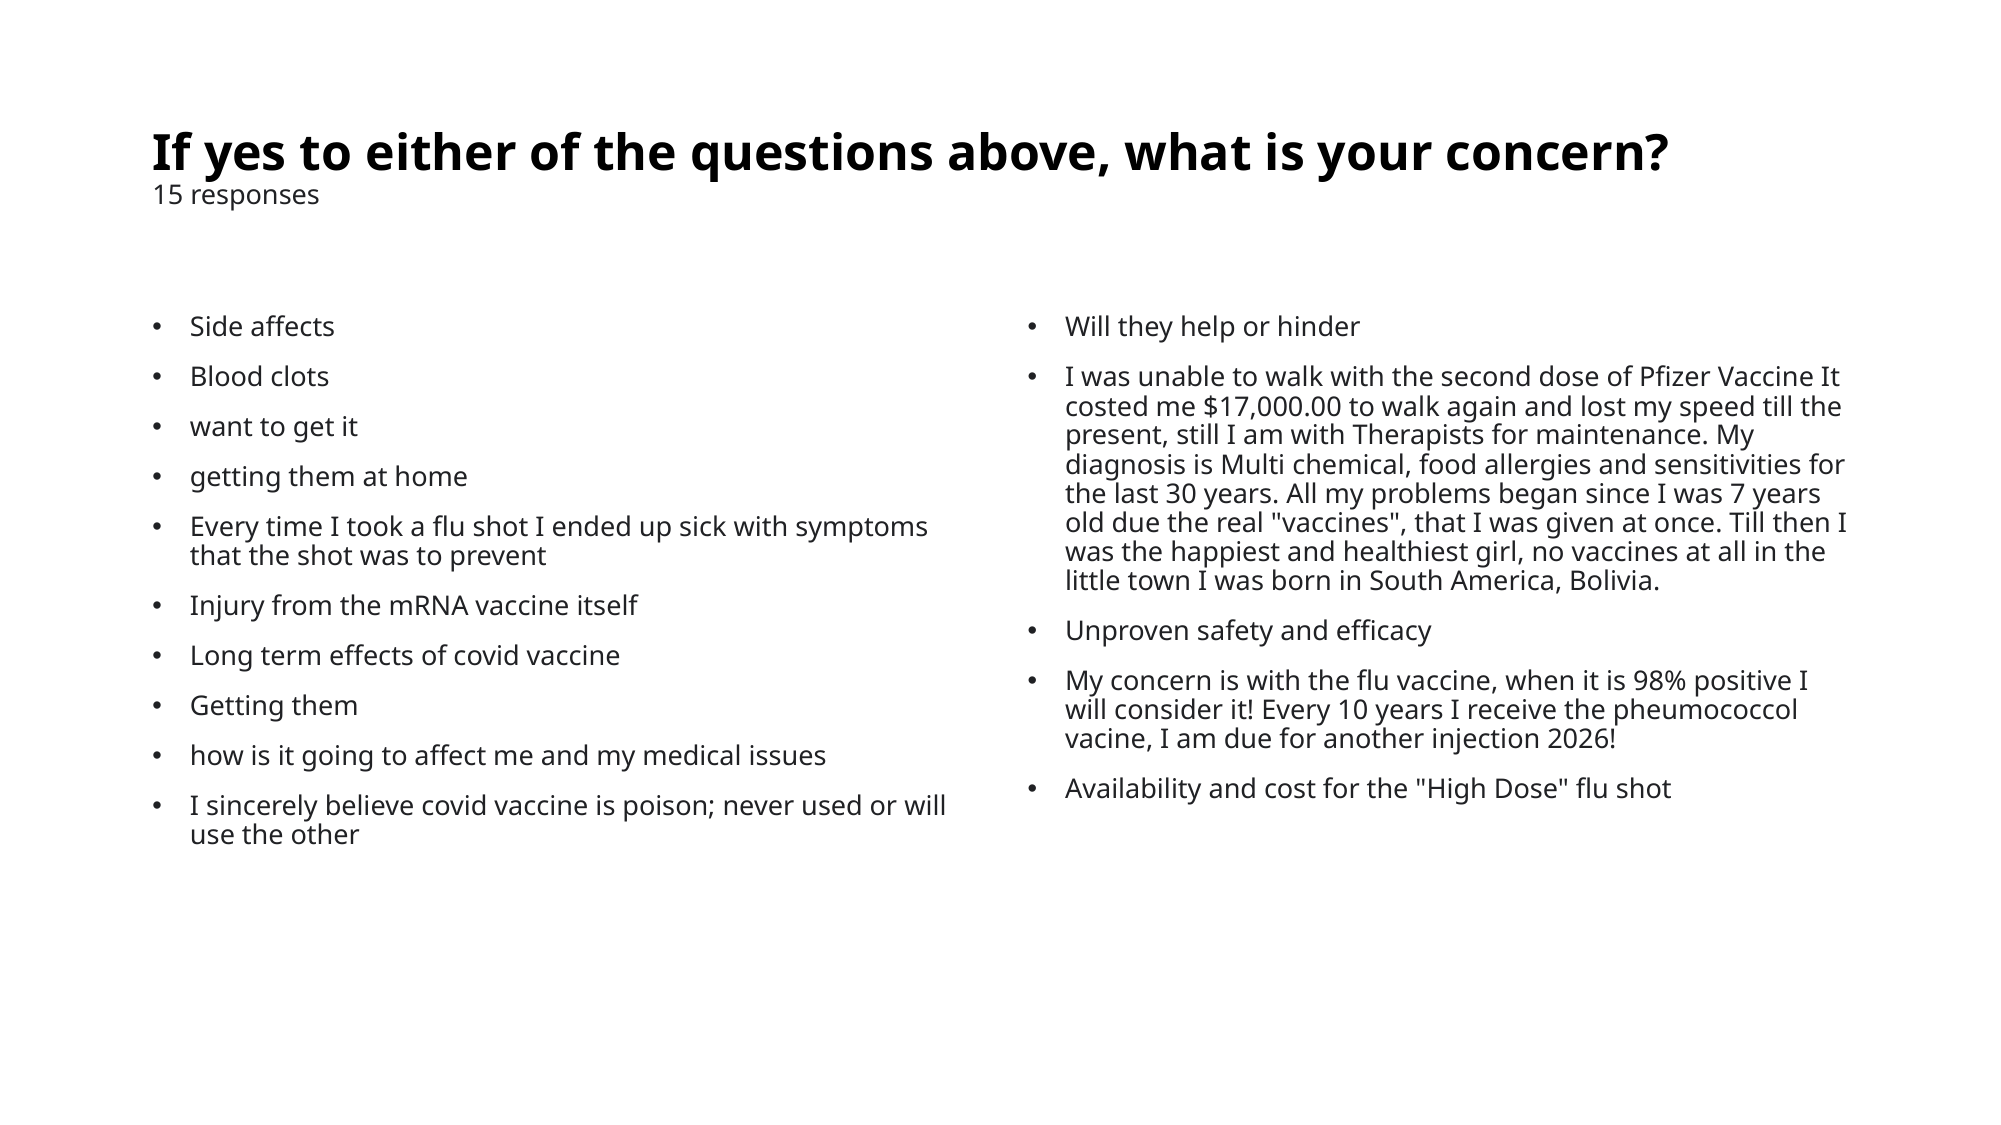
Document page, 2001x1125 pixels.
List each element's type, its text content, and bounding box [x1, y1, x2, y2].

list Will they help or hinder I was unable to walk with the second dose of Pfizer Vaccine It costed me $17,000.00 to walk again and lost my speed till the present, still I am with Therapists for maintenance. My diagnosis is Multi chemical, food allergies and sensitivities for the last 30 years. All my problems began since I was 7 years old due the real "vaccines", that I was given at once. Till then I was the happiest and healthiest girl, no vaccines at all in the little town I was born in South America, Bolivia. Unproven safety and efficacy My concern is with the flu vaccine, when it is 98% positive I will consider it! Every 10 years I receive the pheumococcol vacine, I am due for another injection 2026! Availability and cost for the "High Dose" flu shot [1012, 306, 1863, 1014]
list Side affects Blood clots want to get it getting them at home Every time I took a flu shot I ended up sick with symptoms that the shot was to prevent Injury from the mRNA vaccine itself Long term effects of covid vaccine Getting them how is it going to affect me and my medical issues I sincerely believe covid vaccine is poison; never used or will use the other [137, 306, 988, 1014]
title If yes to either of the questions above, what is your concern? 15 responses [137, 59, 1863, 278]
